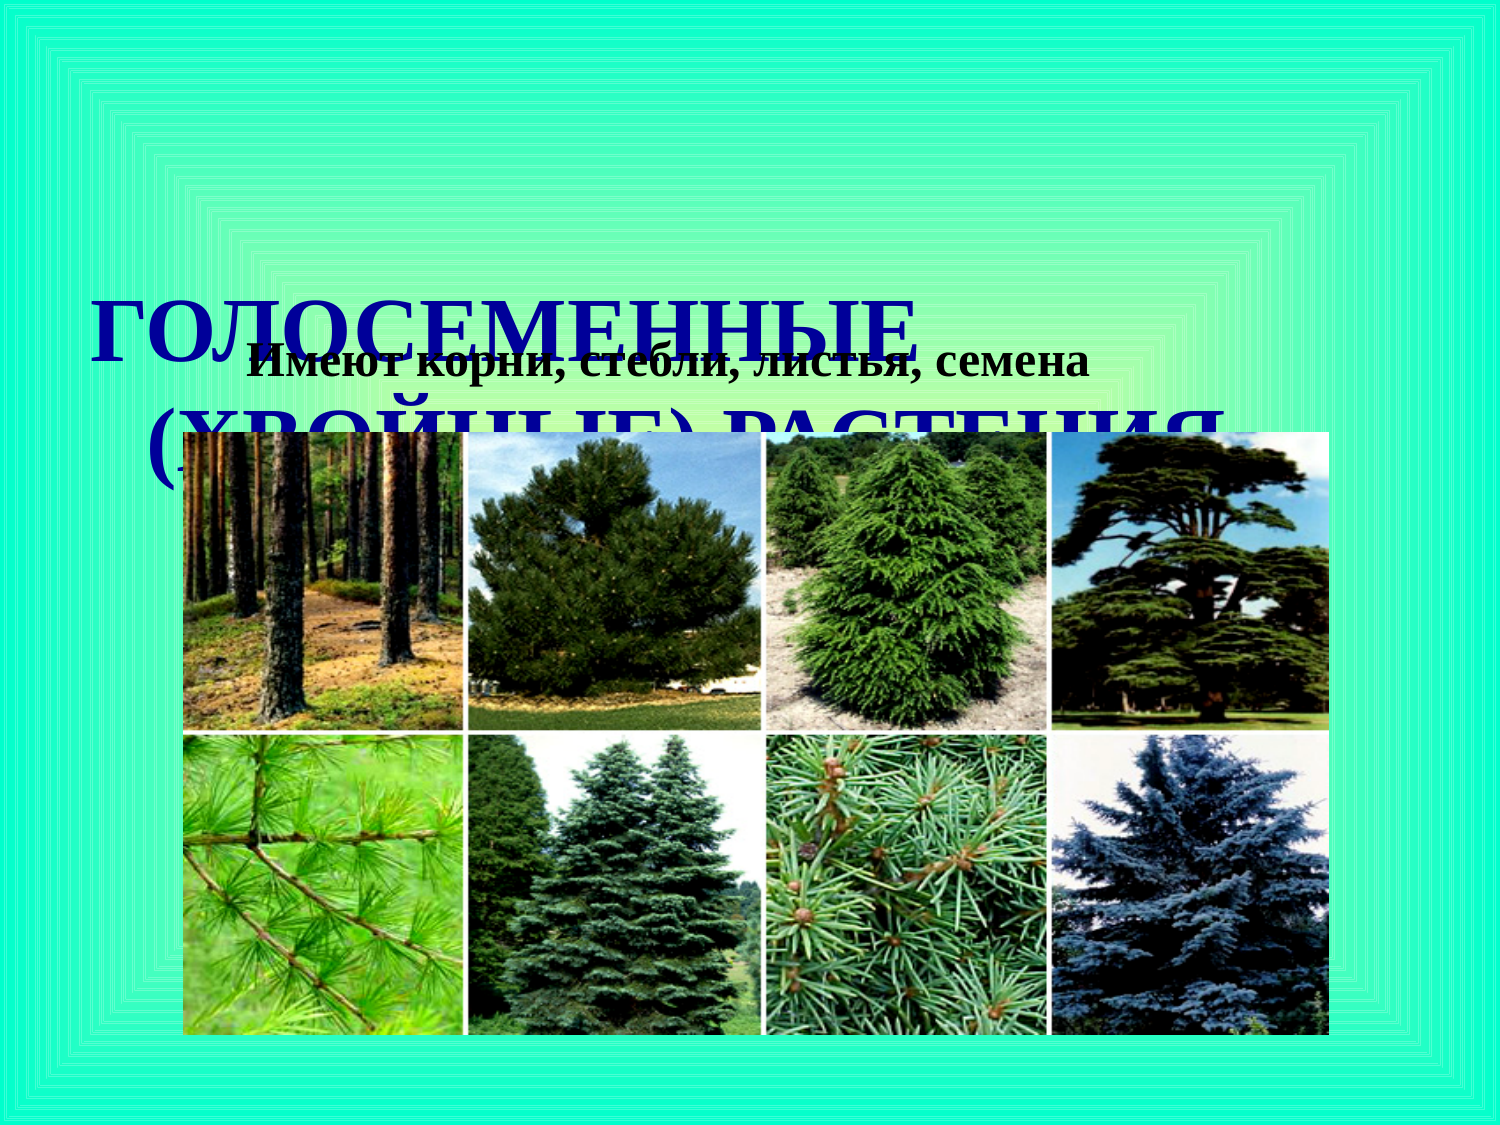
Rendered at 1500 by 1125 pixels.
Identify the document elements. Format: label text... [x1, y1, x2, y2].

text_box Имеют корни, стебли, листья, семена [231, 319, 1117, 395]
picture [182, 432, 1330, 1036]
list ГОЛОСЕМЕННЫЕ (ХВОЙНЫЕ) РАСТЕНИЯ [74, 262, 1426, 1006]
